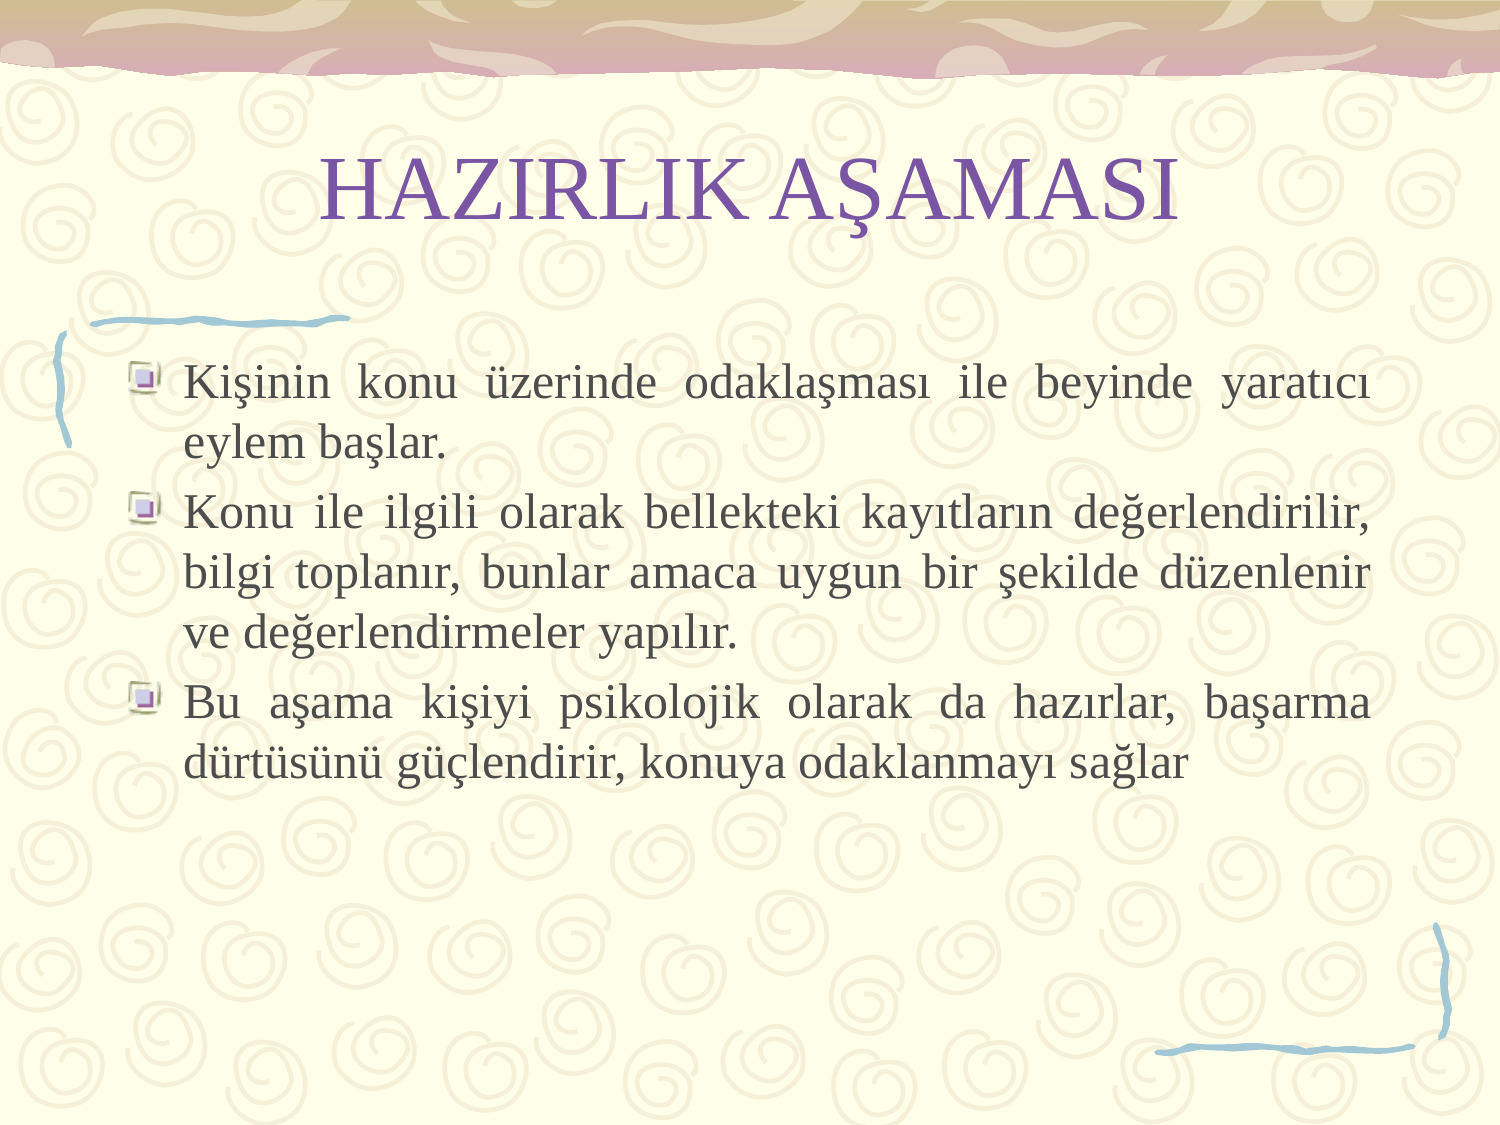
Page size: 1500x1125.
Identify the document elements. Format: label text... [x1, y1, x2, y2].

list Kişinin konu üzerinde odaklaşması ile beyinde yaratıcı eylem başlar. Konu ile ilgili olarak bellekteki kayıtların değerlendirilir, bilgi toplanır, bunlar amaca uygun bir şekilde düzenlenir ve değerlendirmeler yapılır. Bu aşama kişiyi psikolojik olarak da hazırlar, başarma dürtüsünü güçlendirir, konuya odaklanmayı sağlar [112, 341, 1388, 1017]
title HAZIRLIK AŞAMASI [112, 88, 1388, 277]
picture [127, 681, 163, 717]
picture [127, 361, 163, 397]
picture [127, 491, 163, 527]
